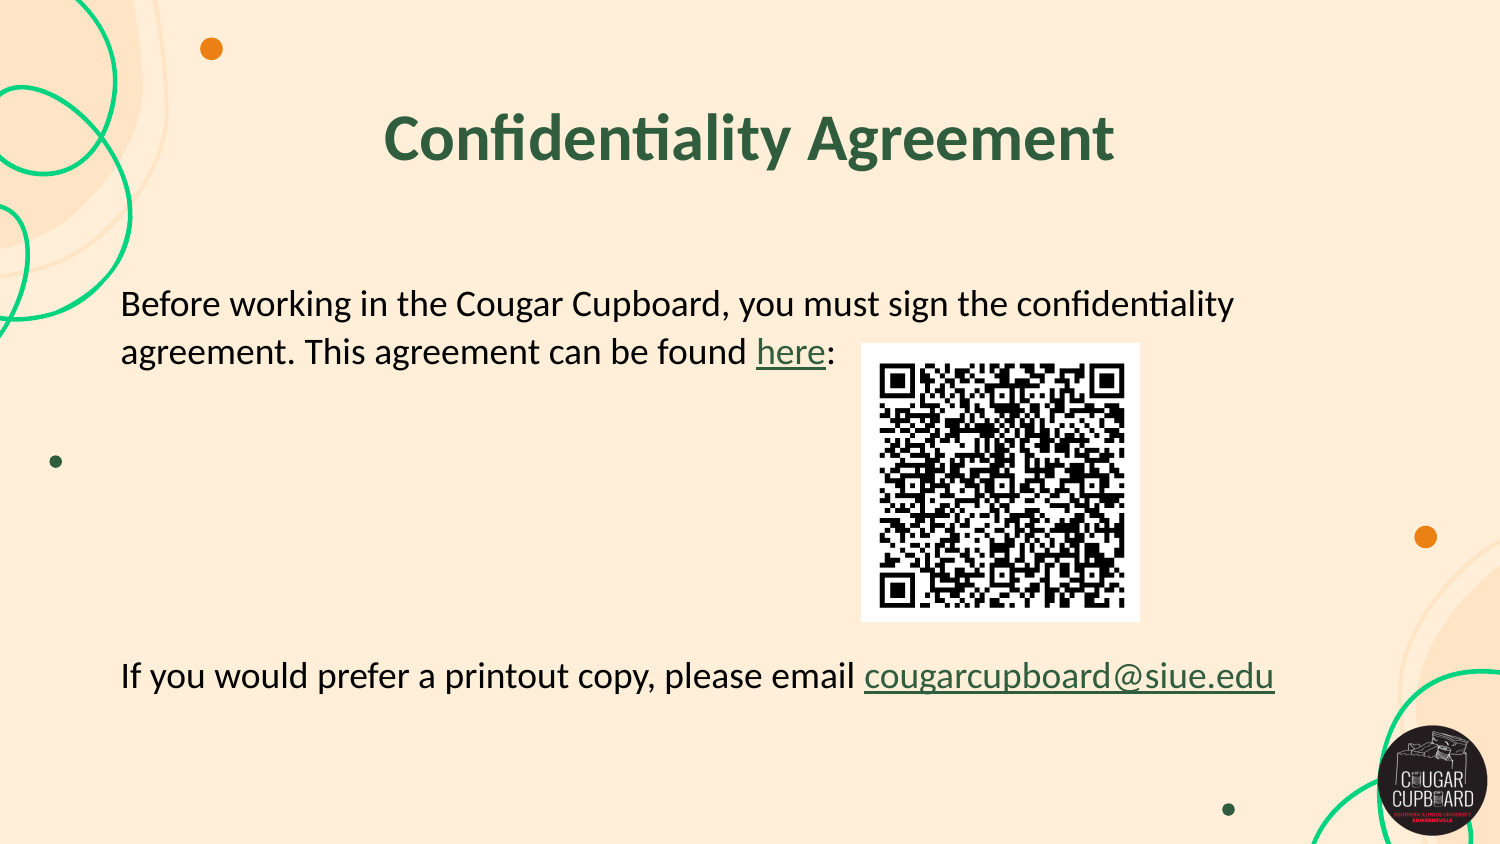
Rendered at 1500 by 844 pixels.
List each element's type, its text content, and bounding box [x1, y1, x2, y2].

text_box Before working in the Cougar Cupboard, you must sign the confidentiality agreement. This agreement can be found here: If you would prefer a printout copy, please email cougarcupboard@siue.edu [105, 199, 1305, 771]
picture [1373, 703, 1492, 844]
picture [861, 343, 1140, 623]
title Confidentiality Agreement [117, 72, 1383, 167]
